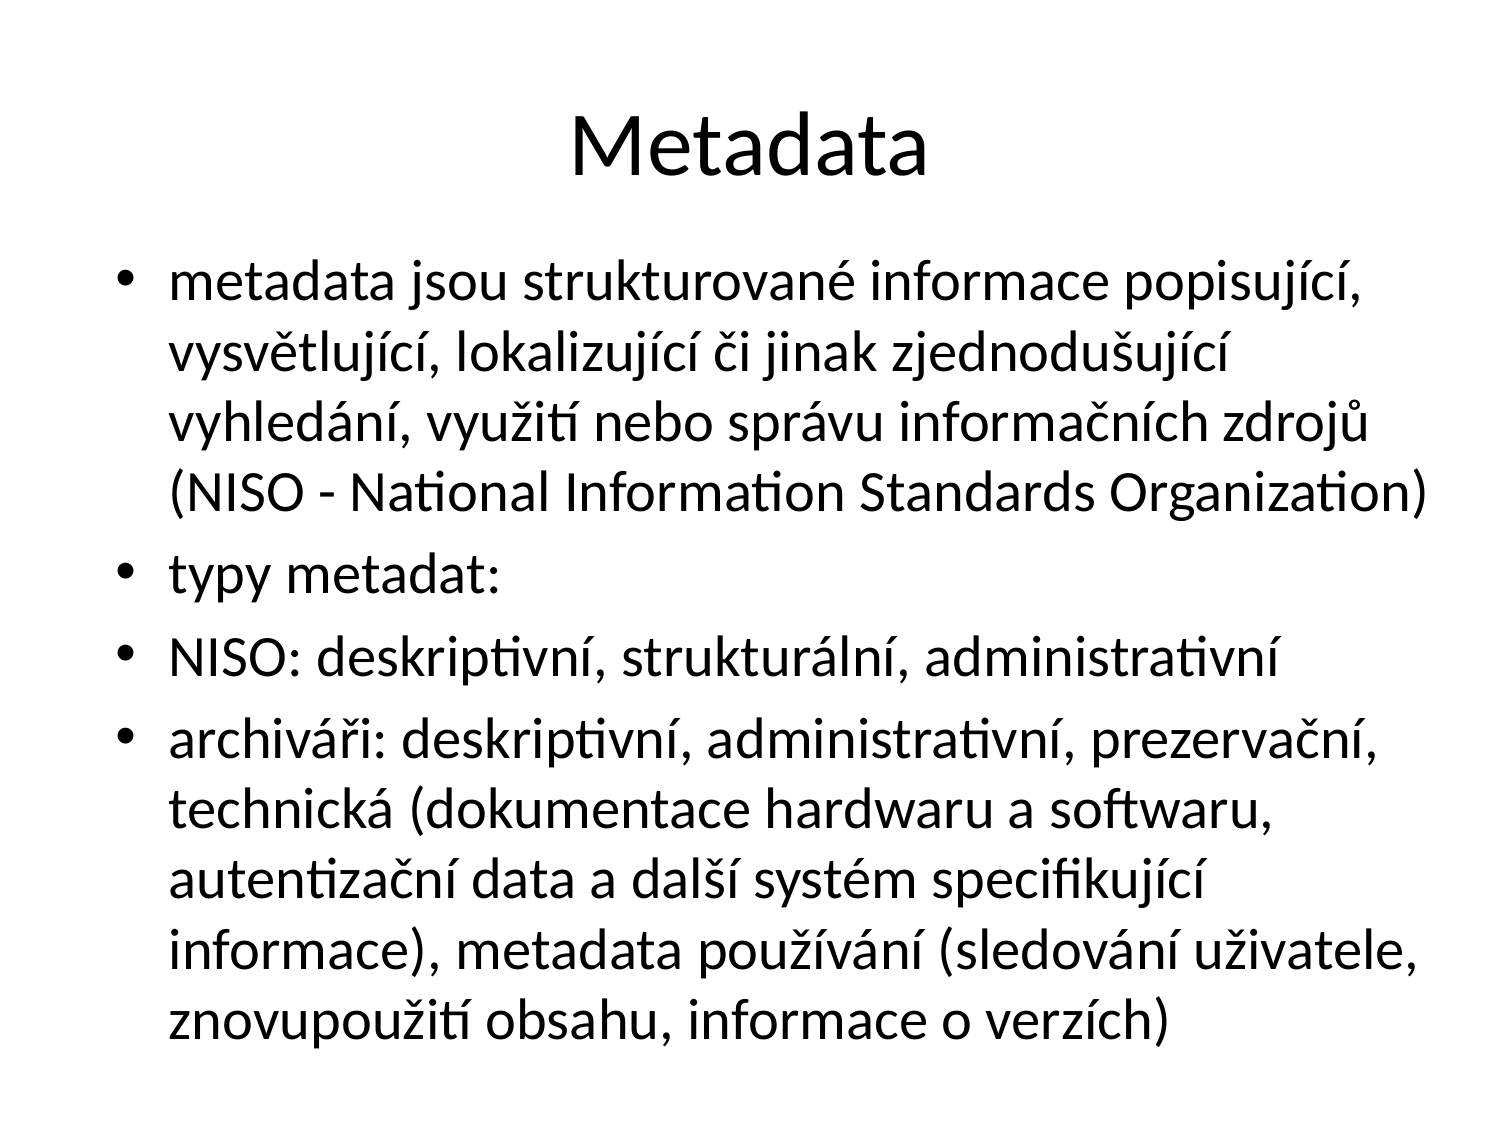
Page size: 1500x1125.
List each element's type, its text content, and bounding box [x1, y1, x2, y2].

list metadata jsou strukturované informace popisující, vysvětlující, lokalizující či jinak zjednodušující vyhledání, využití nebo správu informačních zdrojů (NISO - National Information Standards Organization) typy metadat: NISO: deskriptivní, strukturální, administrativní archiváři: deskriptivní, administrativní, prezervační, technická (dokumentace hardwaru a softwaru, autentizační data a další systém specifikující informace), metadata používání (sledování uživatele, znovupoužití obsahu, informace o verzích) [100, 234, 1451, 1125]
title Metadata [75, 45, 1425, 233]
